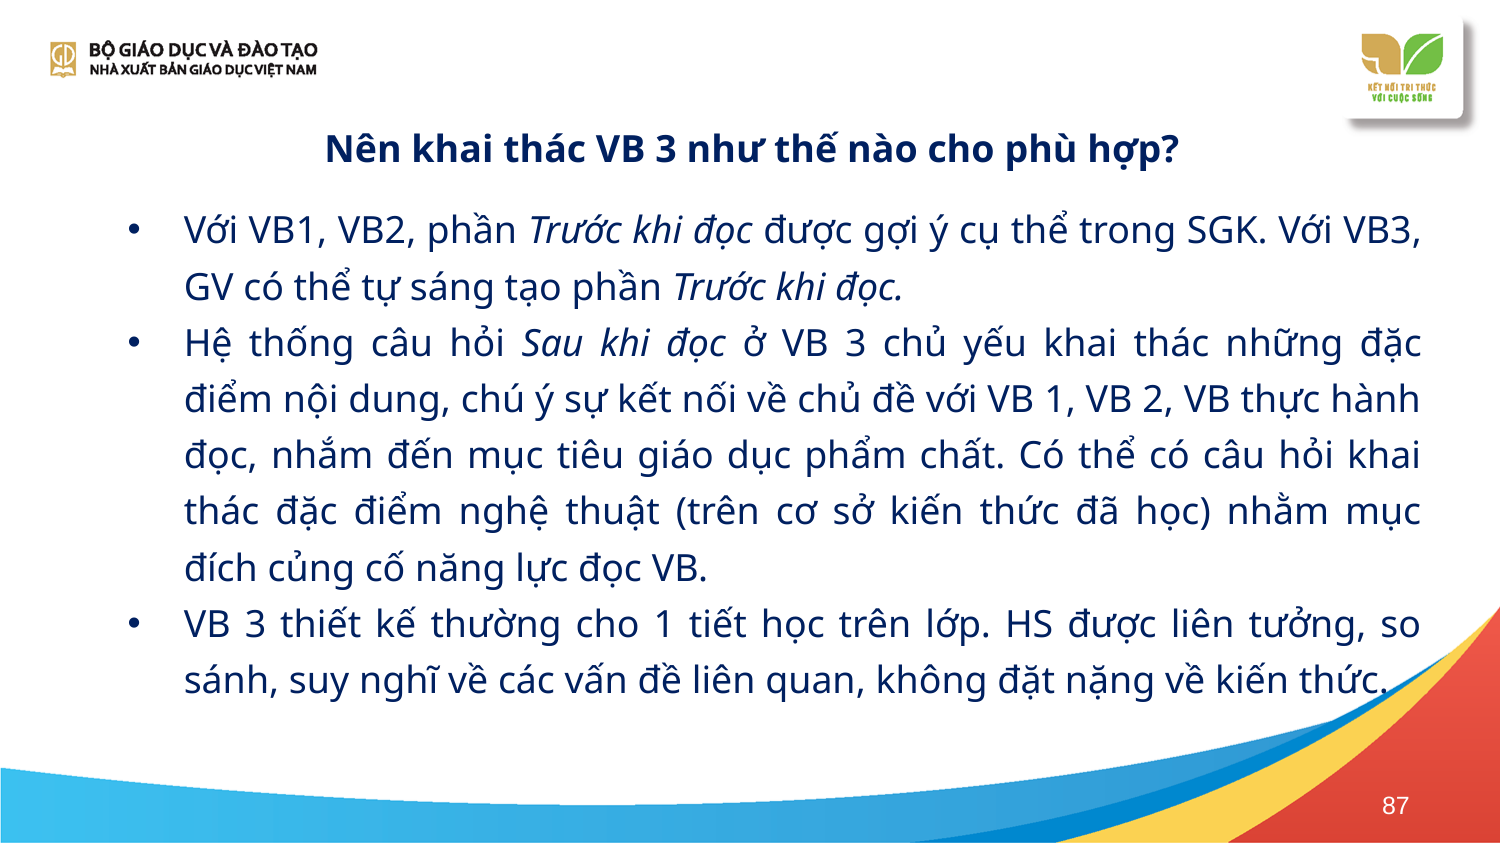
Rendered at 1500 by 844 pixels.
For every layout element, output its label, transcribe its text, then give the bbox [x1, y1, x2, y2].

slide_number 87 [1074, 782, 1425, 827]
title Nên khai thác VB 3 như thế nào cho phù hợp? [50, 71, 1338, 213]
list Với VB1, VB2, phần Trước khi đọc được gợi ý cụ thể trong SGK. Với VB3, GV có thể tự sáng tạo phần Trước khi đọc. Hệ thống câu hỏi Sau khi đọc ở VB 3 chủ yếu khai thác những đặc điểm nội dung, chú ý sự kết nối về chủ đề với VB 1, VB 2, VB thực hành đọc, nhắm đến mục tiêu giáo dục phẩm chất. Có thể có câu hỏi khai thác đặc điểm nghệ thuật (trên cơ sở kiến thức đã học) nhằm mục đích củng cố năng lực đọc VB. VB 3 thiết kế thường cho 1 tiết học trên lớp. HS được liên tưởng, so sánh, suy nghĩ về các vấn đề liên quan, không đặt nặng về kiến thức. [112, 187, 1438, 775]
picture [0, 0, 1500, 844]
